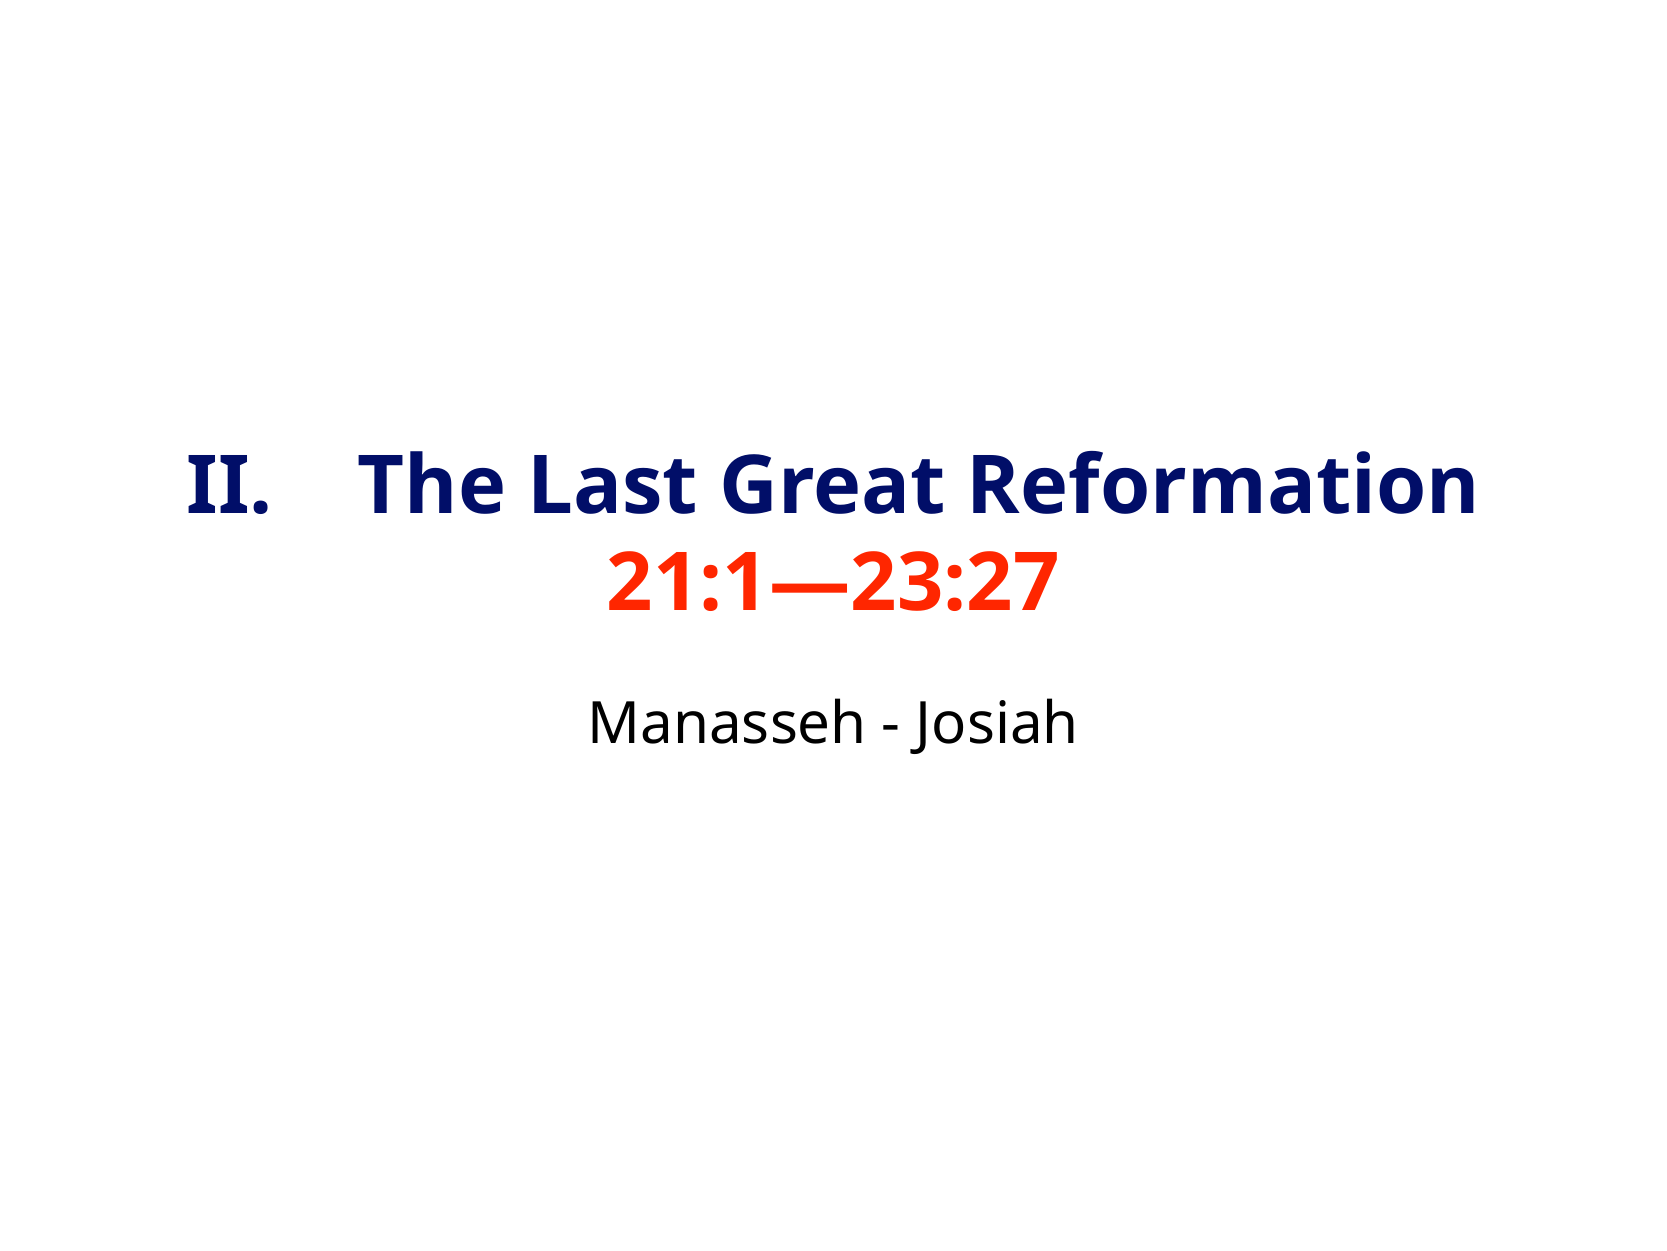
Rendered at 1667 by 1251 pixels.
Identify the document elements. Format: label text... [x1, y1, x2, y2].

subtitle Manasseh - Josiah [161, 678, 1505, 826]
title II. The Last Great Reformation 21:1—23:27 [161, 209, 1505, 634]
